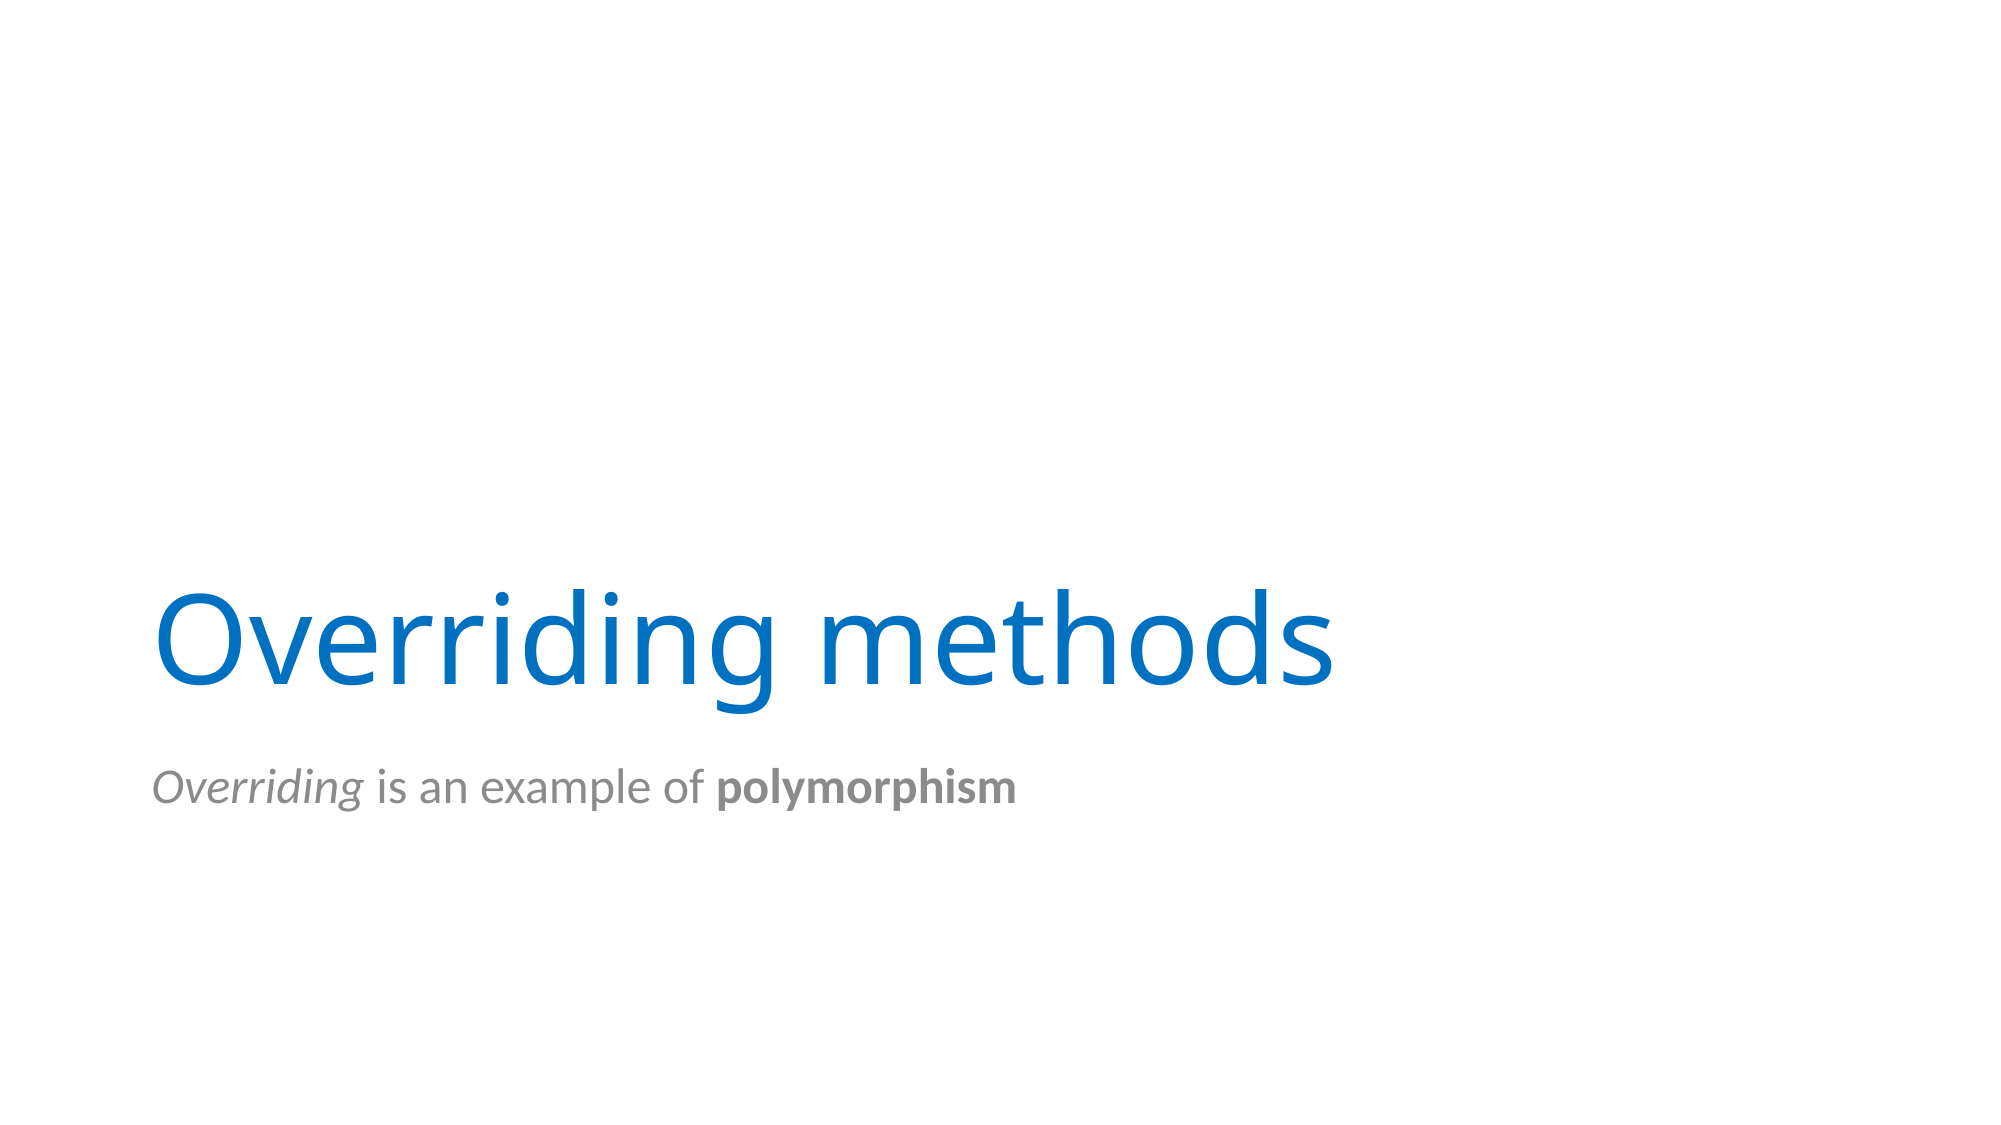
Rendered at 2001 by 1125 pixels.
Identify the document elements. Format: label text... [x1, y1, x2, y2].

list Overriding is an example of polymorphism [136, 752, 1862, 999]
title Overriding methods [136, 280, 1862, 719]
